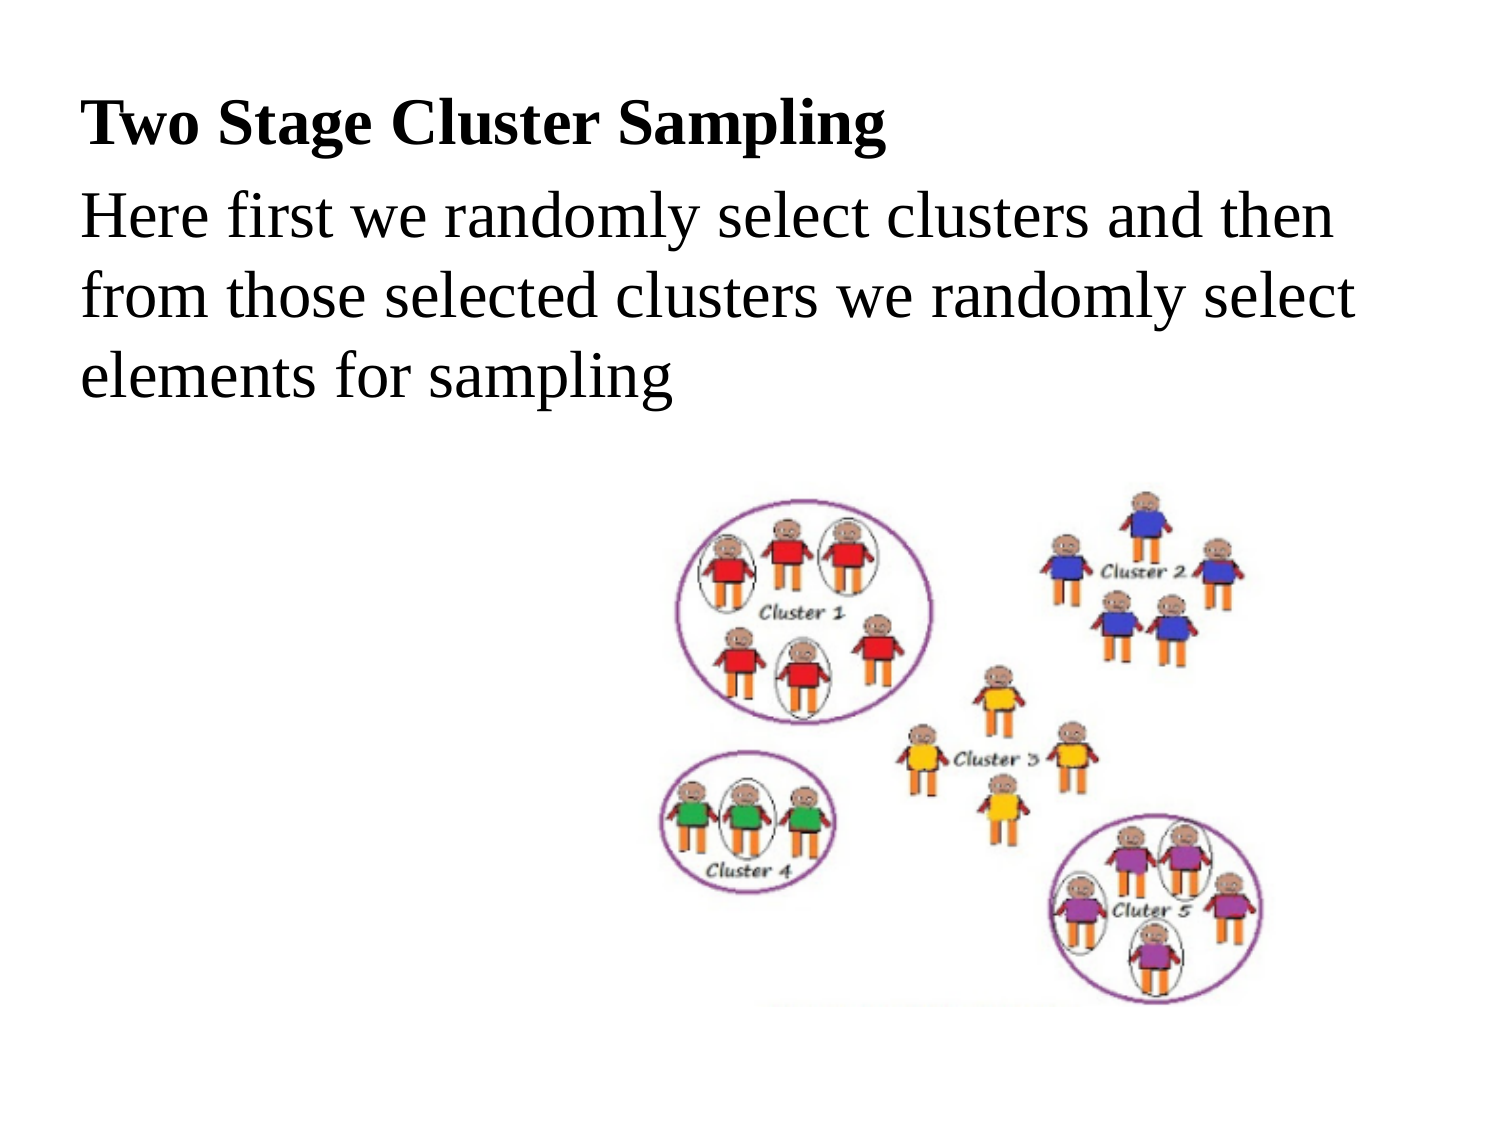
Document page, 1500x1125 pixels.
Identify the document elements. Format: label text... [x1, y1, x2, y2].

list Two Stage Cluster Sampling Here first we randomly select clusters and then from those selected clusters we randomly select elements for sampling [64, 69, 1415, 813]
picture [619, 479, 1290, 1007]
